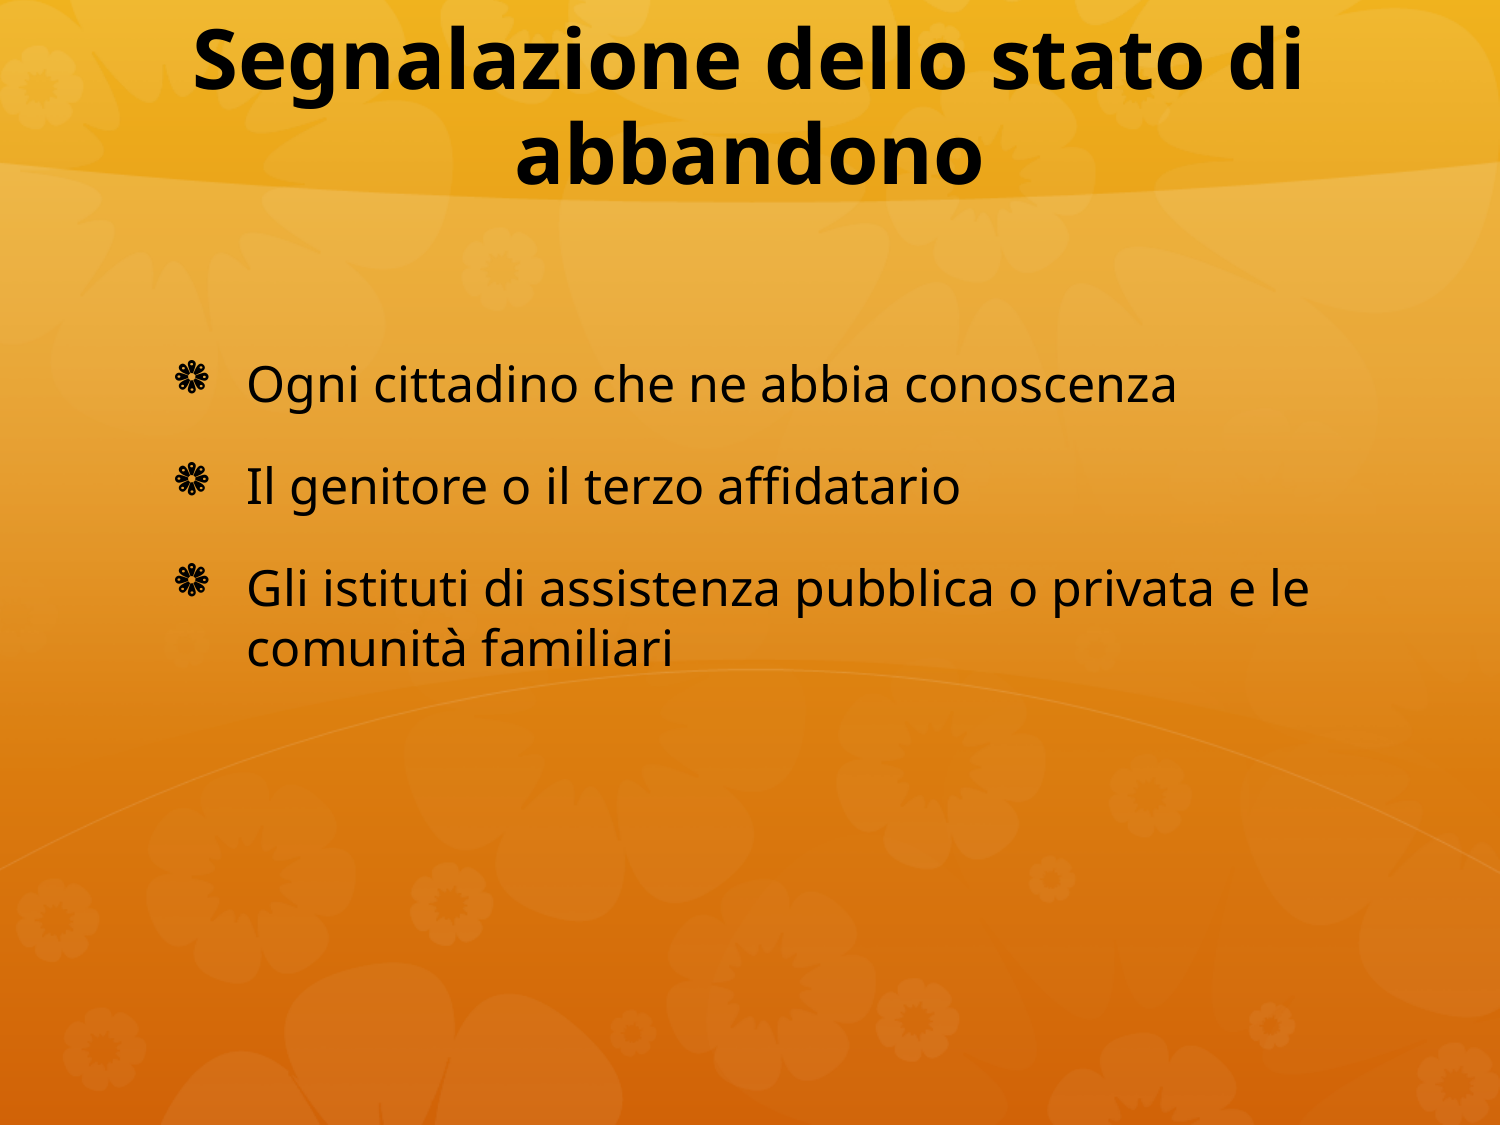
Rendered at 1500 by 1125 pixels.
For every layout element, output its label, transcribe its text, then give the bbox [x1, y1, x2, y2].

title Segnalazione dello stato di abbandono [127, 14, 1372, 203]
list Ogni cittadino che ne abbia conoscenza Il genitore o il terzo affidatario Gli istituti di assistenza pubblica o privata e le comunità familiari [156, 345, 1344, 845]
picture [0, 0, 1500, 1125]
